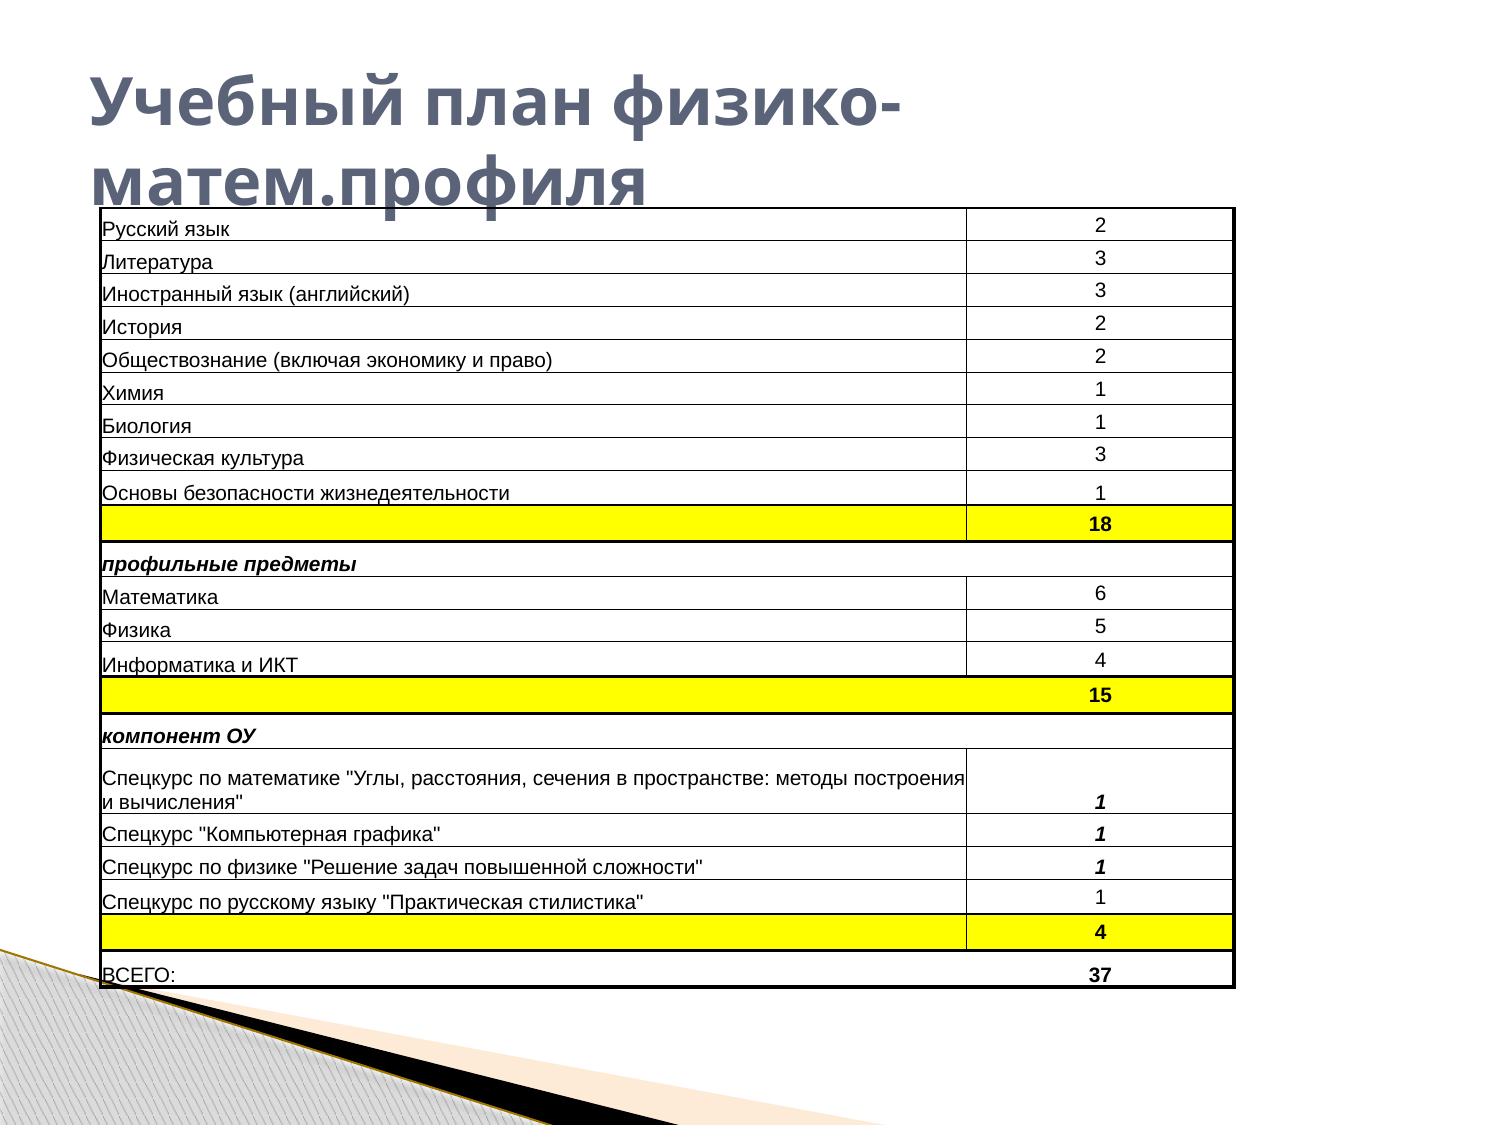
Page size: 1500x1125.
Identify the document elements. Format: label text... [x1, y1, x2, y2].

table_cell Физическая культура [102, 438, 966, 470]
table_cell 2 [967, 340, 1232, 372]
table_cell профильные предметы [102, 543, 967, 576]
table_cell 1 [967, 405, 1232, 437]
table_cell Химия [102, 373, 966, 404]
table_cell 3 [967, 241, 1232, 273]
table_cell 4 [967, 915, 1232, 949]
table_cell 3 [967, 438, 1232, 470]
table_cell 3 [967, 274, 1232, 306]
table_cell ВСЕГО: [102, 952, 967, 985]
table_cell Обществознание (включая экономику и право) [102, 340, 966, 372]
table_cell История [102, 307, 966, 339]
table_cell 1 [967, 880, 1232, 913]
table_cell 2 [967, 307, 1232, 339]
table_cell Основы безопасности жизнедеятельности [102, 471, 966, 504]
table_cell 37 [967, 952, 1232, 985]
table_cell 1 [967, 749, 1232, 813]
table_cell Спецкурс по русскому языку "Практическая стилистика" [102, 880, 966, 913]
title Учебный план физико-матем.профиля [75, 45, 1425, 233]
table_cell Биология [102, 405, 966, 437]
table_cell 1 [967, 814, 1232, 846]
table_cell компонент ОУ [102, 715, 967, 748]
table_cell [102, 915, 966, 949]
table_cell Спецкурс "Компьютерная графика" [102, 814, 966, 846]
table_cell [967, 715, 1232, 748]
table_cell Литература [102, 241, 966, 273]
table_cell 18 [967, 506, 1232, 540]
table_cell Физика [102, 610, 966, 641]
table_cell Спецкурс по физике "Решение задач повышенной сложности" [102, 847, 966, 879]
table_cell 6 [967, 577, 1232, 609]
table_cell Спецкурс по математике "Углы, расстояния, сечения в пространстве: методы построения и вычисления" [102, 749, 966, 813]
table_cell Иностранный язык (английский) [102, 274, 966, 306]
table_cell [102, 506, 966, 540]
table_cell Математика [102, 577, 966, 609]
table_cell 1 [967, 847, 1232, 879]
table_cell Информатика и ИКТ [102, 642, 966, 675]
table_cell [102, 678, 967, 712]
table_header 2 [967, 209, 1232, 240]
table_cell [967, 543, 1232, 576]
table_cell 5 [967, 610, 1232, 641]
table_cell 1 [967, 471, 1232, 504]
table_header Русский язык [102, 209, 966, 240]
table_cell 15 [967, 678, 1232, 712]
table_cell 4 [967, 642, 1232, 675]
table_cell 1 [967, 373, 1232, 404]
